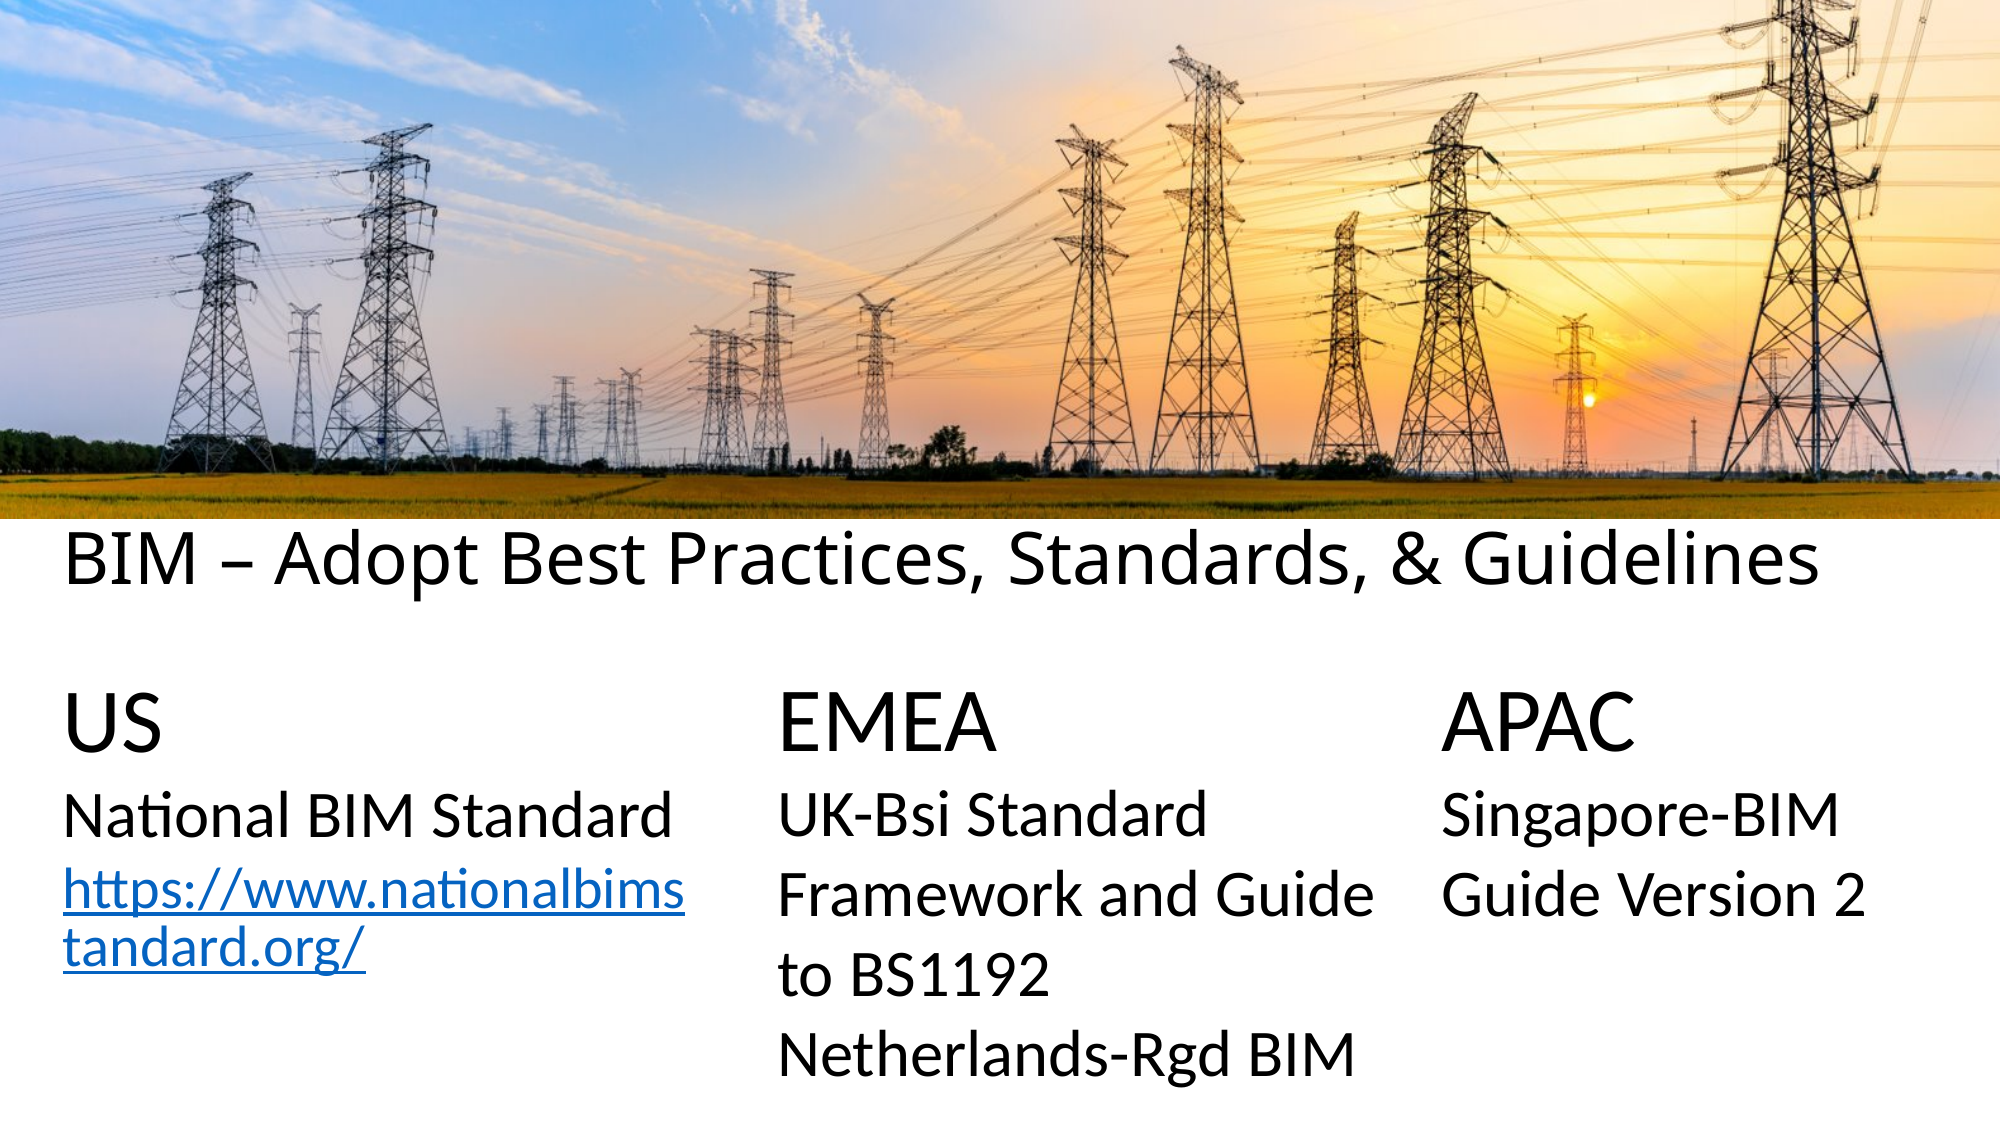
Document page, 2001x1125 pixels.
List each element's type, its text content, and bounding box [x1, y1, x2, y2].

text_box US National BIM Standard https://www.nationalbimstandard.org/ [48, 652, 713, 928]
picture [0, 0, 2000, 519]
text_box EMEA UK-Bsi Standard Framework and Guide to BS1192 Netherlands-Rgd BIM [762, 652, 1427, 1098]
text_box APAC Singapore-BIM Guide Version 2 [1426, 652, 1980, 938]
text_box BIM – Adopt Best Practices, Standards, & Guidelines [48, 519, 1980, 653]
